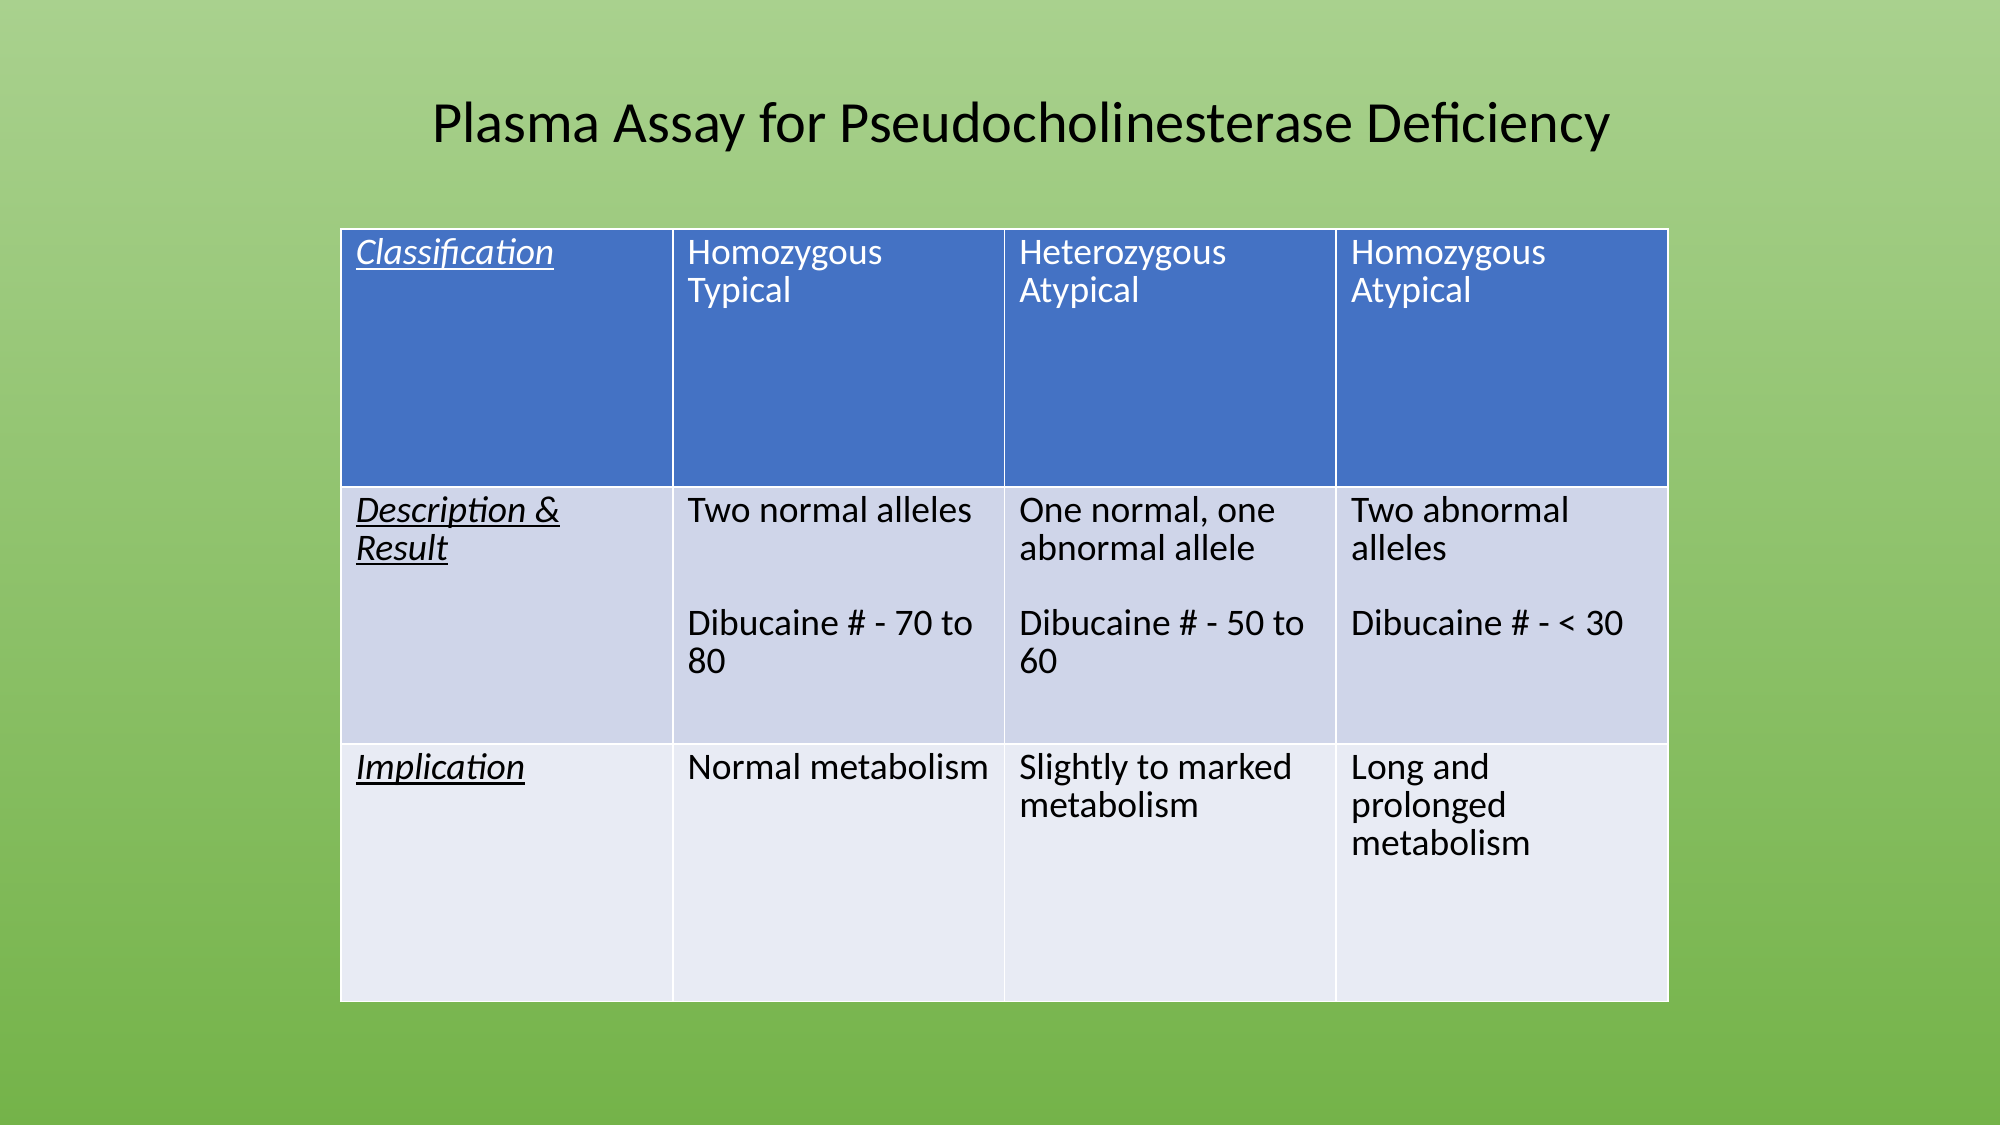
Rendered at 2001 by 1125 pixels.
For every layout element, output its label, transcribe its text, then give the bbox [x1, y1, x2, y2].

table_cell Description & Result [342, 488, 672, 743]
table_header Heterozygous Atypical [1005, 230, 1335, 486]
table_header Homozygous Typical [674, 230, 1004, 486]
table_header Classification [342, 230, 672, 486]
table_cell Slightly to marked metabolism [1005, 745, 1335, 1001]
table_cell One normal, one abnormal allele Dibucaine # - 50 to 60 [1005, 488, 1335, 743]
table_cell Normal metabolism [674, 745, 1004, 1001]
table_cell Two abnormal alleles Dibucaine # - < 30 [1337, 488, 1667, 743]
table_cell Two normal alleles Dibucaine # - 70 to 80 [674, 488, 1004, 743]
table_cell Implication [342, 745, 672, 1001]
table_header Homozygous Atypical [1337, 230, 1667, 486]
text_box Plasma Assay for Pseudocholinesterase Deficiency [417, 76, 1639, 162]
table_cell Long and prolonged metabolism [1337, 745, 1667, 1001]
